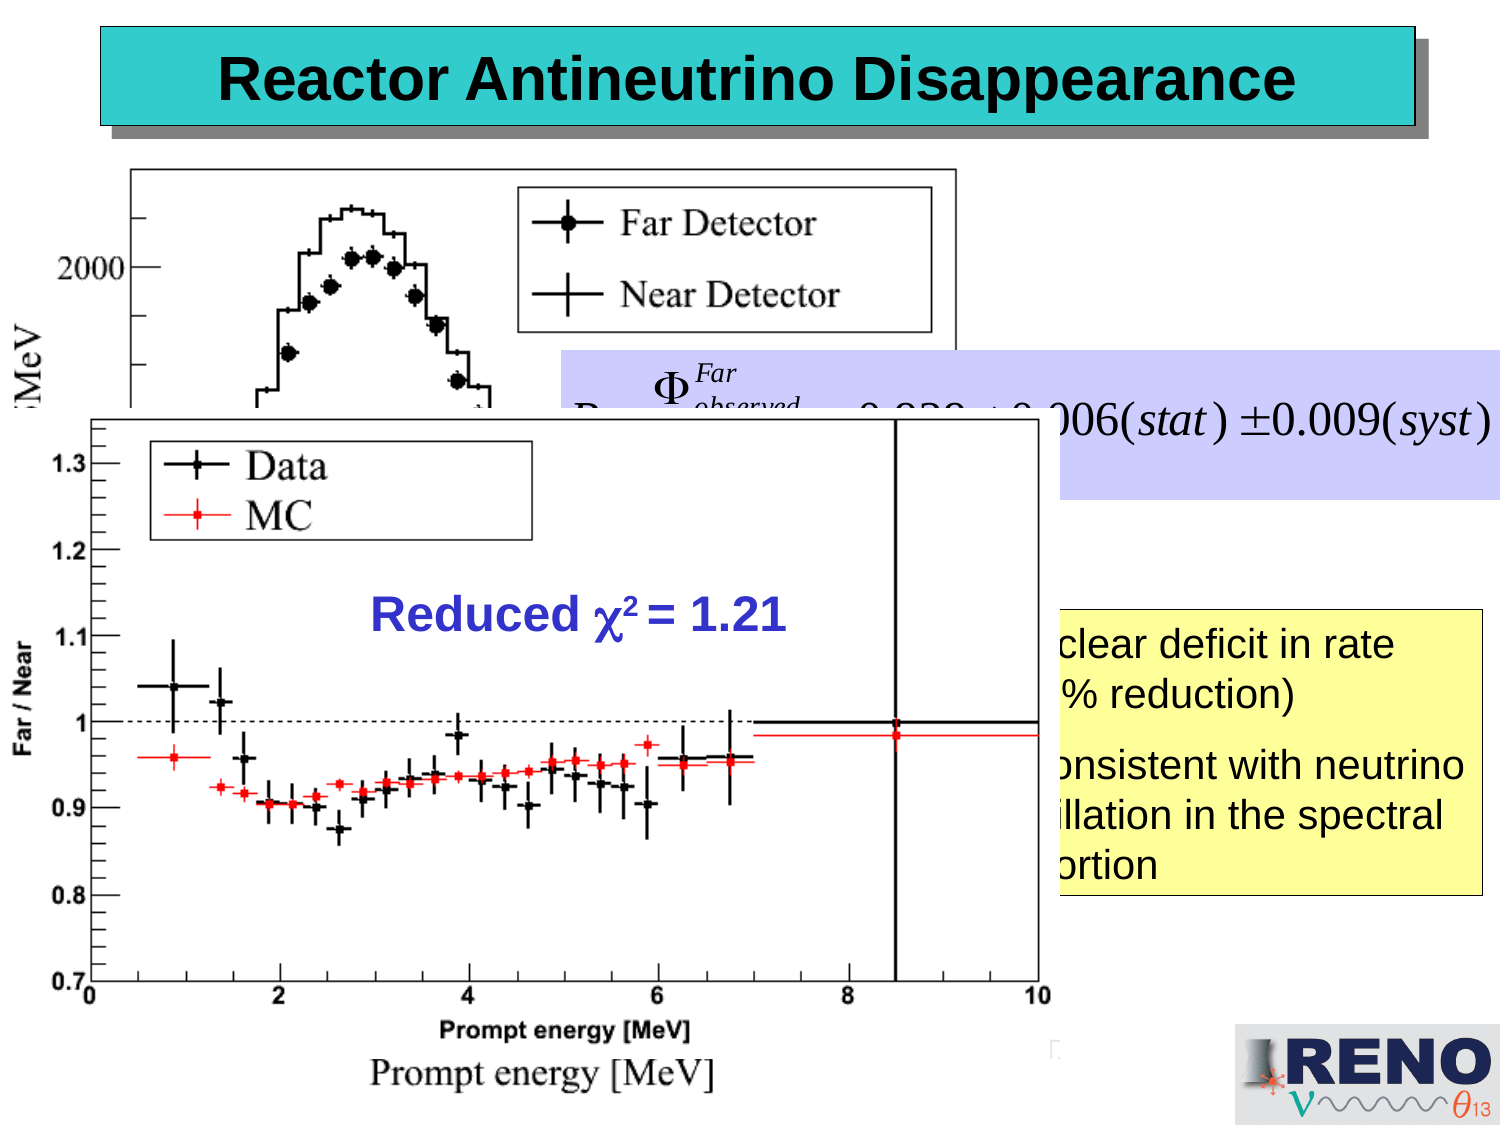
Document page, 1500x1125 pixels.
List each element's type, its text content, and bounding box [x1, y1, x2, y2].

picture [5, 1060, 975, 1095]
picture [1235, 1024, 1500, 1125]
text_box A clear deficit in rate (7.1% reduction) Consistent with neutrino oscillation in the spectral distortion [1063, 609, 1483, 896]
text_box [560, 349, 1500, 501]
text_box Reactor Antineutrino Disappearance [100, 26, 1416, 126]
picture [5, 164, 975, 408]
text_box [0, 408, 1060, 1060]
